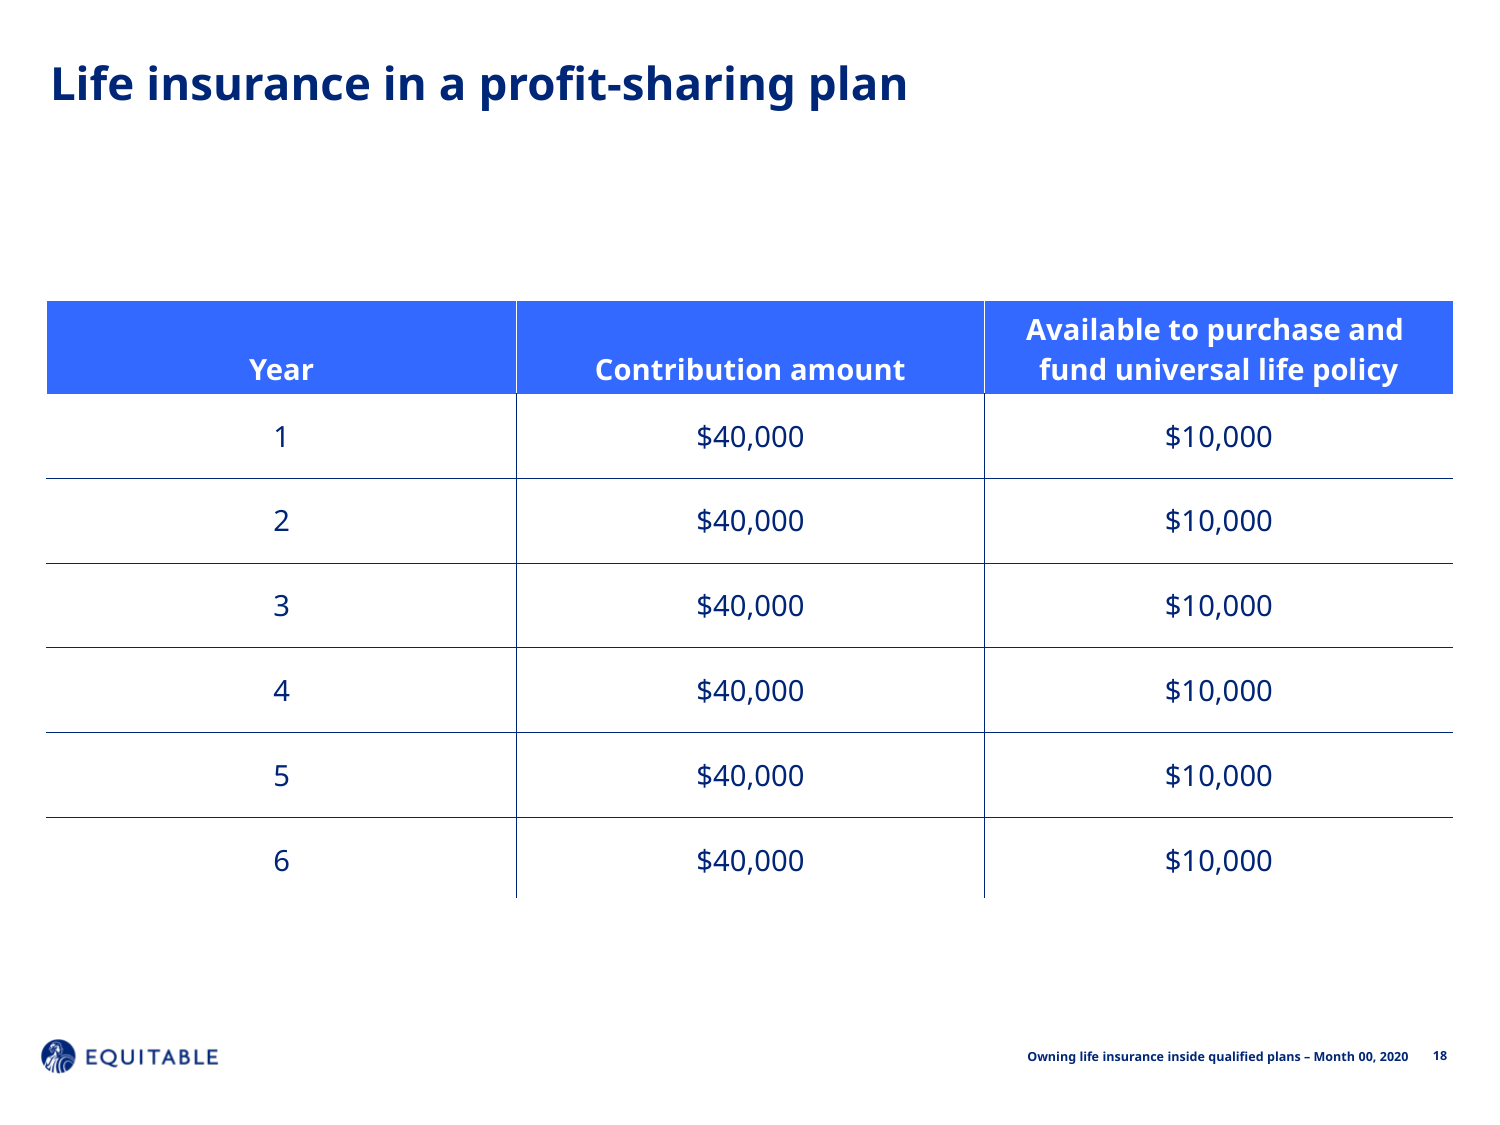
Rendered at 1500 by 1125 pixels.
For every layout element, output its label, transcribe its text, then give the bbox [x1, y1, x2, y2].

table_header Available to purchase and fund universal life policy [985, 301, 1453, 393]
footer Owning life insurance inside qualified plans – Month 00, 2020 [917, 1041, 1424, 1071]
table_cell $40,000 [517, 479, 984, 563]
picture [36, 1034, 223, 1078]
text_box 18 [1410, 1040, 1463, 1063]
table_cell $40,000 [517, 733, 984, 817]
table_cell 6 [47, 818, 516, 898]
table_cell $10,000 [985, 564, 1453, 647]
table_cell 4 [47, 648, 516, 732]
table_cell $10,000 [985, 818, 1453, 898]
table_cell 2 [47, 479, 516, 563]
table_cell $40,000 [517, 394, 984, 478]
table_cell $10,000 [985, 733, 1453, 817]
table_cell 3 [47, 564, 516, 647]
table_cell $10,000 [985, 479, 1453, 563]
table_cell $10,000 [985, 648, 1453, 732]
table_cell 5 [47, 733, 516, 817]
table_header Year [47, 301, 516, 393]
table_cell $10,000 [985, 394, 1453, 478]
table_cell $40,000 [517, 648, 984, 732]
table_cell 1 [47, 394, 516, 478]
list Life insurance in a profit-sharing plan [35, 62, 1407, 188]
table_header Contribution amount [517, 301, 984, 393]
table_cell $40,000 [517, 564, 984, 647]
table_cell $40,000 [517, 818, 984, 898]
